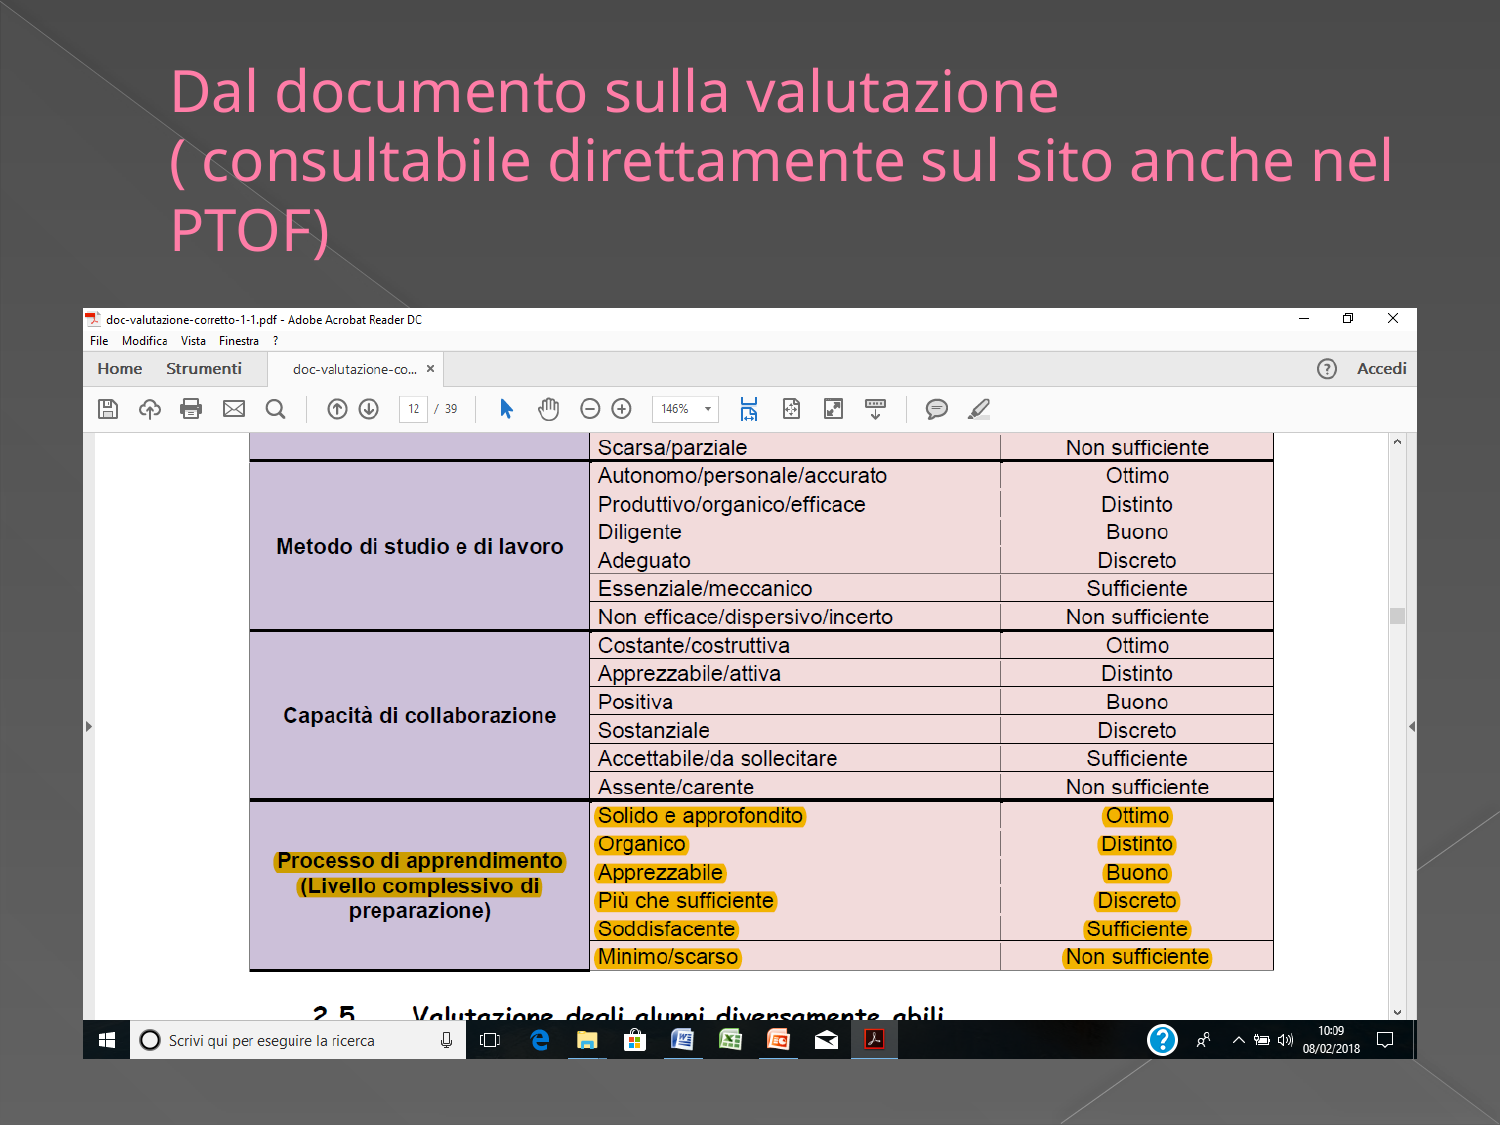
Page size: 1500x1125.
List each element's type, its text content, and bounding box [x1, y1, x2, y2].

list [82, 308, 1418, 1060]
title Dal documento sulla valutazione ( consultabile direttamente sul sito anche nel PTOF) [75, 43, 1425, 274]
